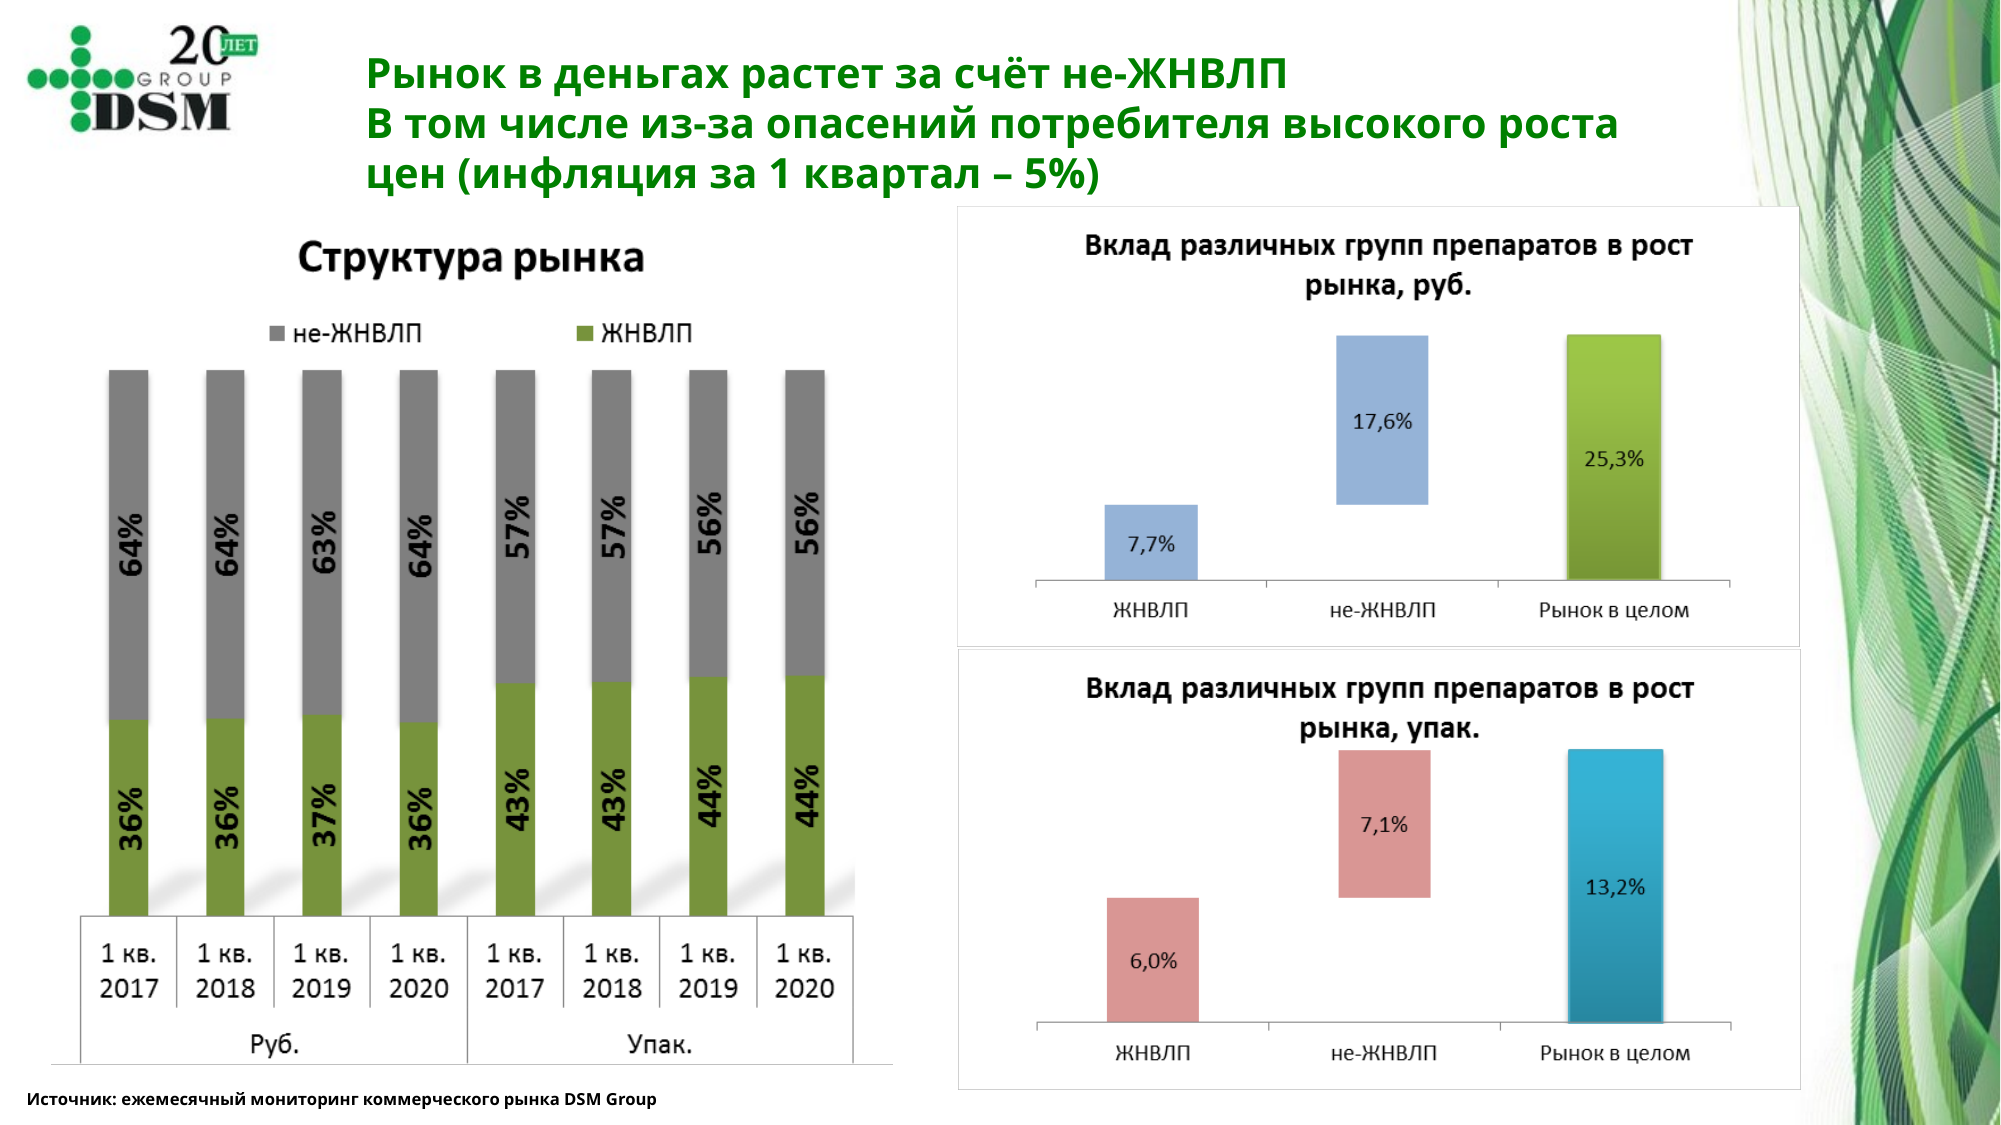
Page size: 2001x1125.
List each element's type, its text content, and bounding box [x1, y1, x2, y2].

text_box Источник: ежемесячный мониторинг коммерческого рынка DSM Group [11, 1081, 957, 1117]
text_box Рынок в деньгах растет за счёт не-ЖНВЛП В том числе из-за опасений потребителя высокого роста цен (инфляция за 1 квартал – 5%) [350, 39, 1698, 205]
picture [0, 0, 2001, 1125]
